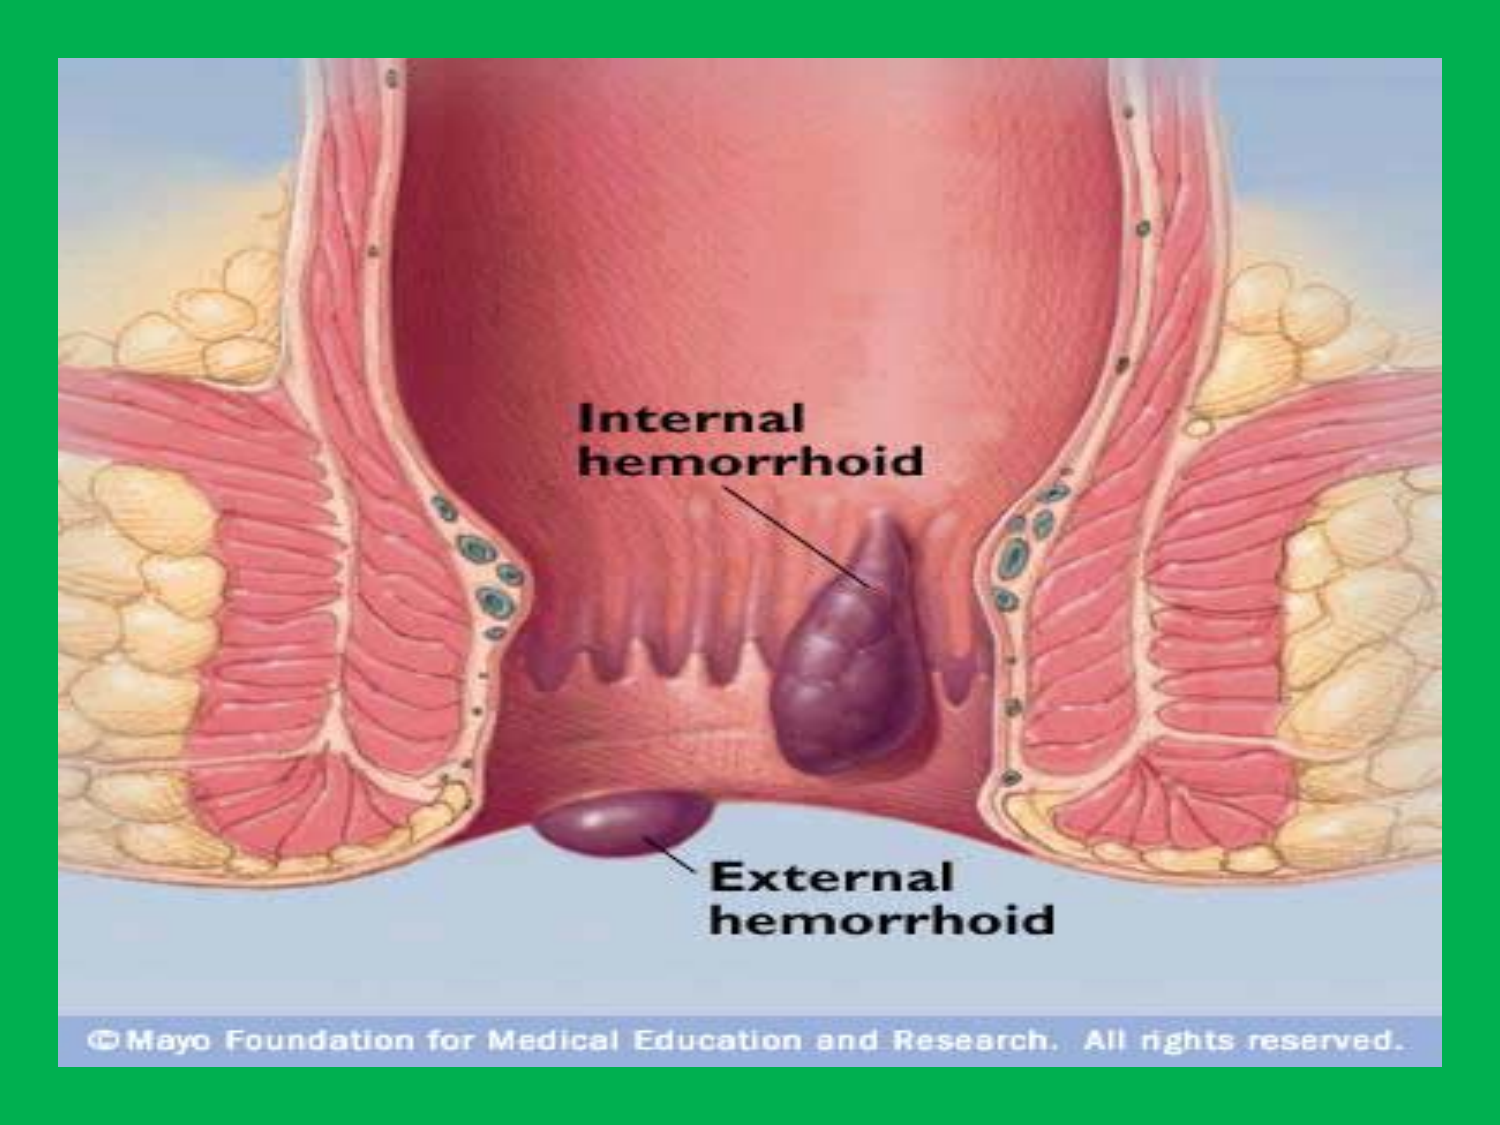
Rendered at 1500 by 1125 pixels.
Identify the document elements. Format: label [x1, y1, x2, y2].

picture [58, 58, 1442, 1067]
